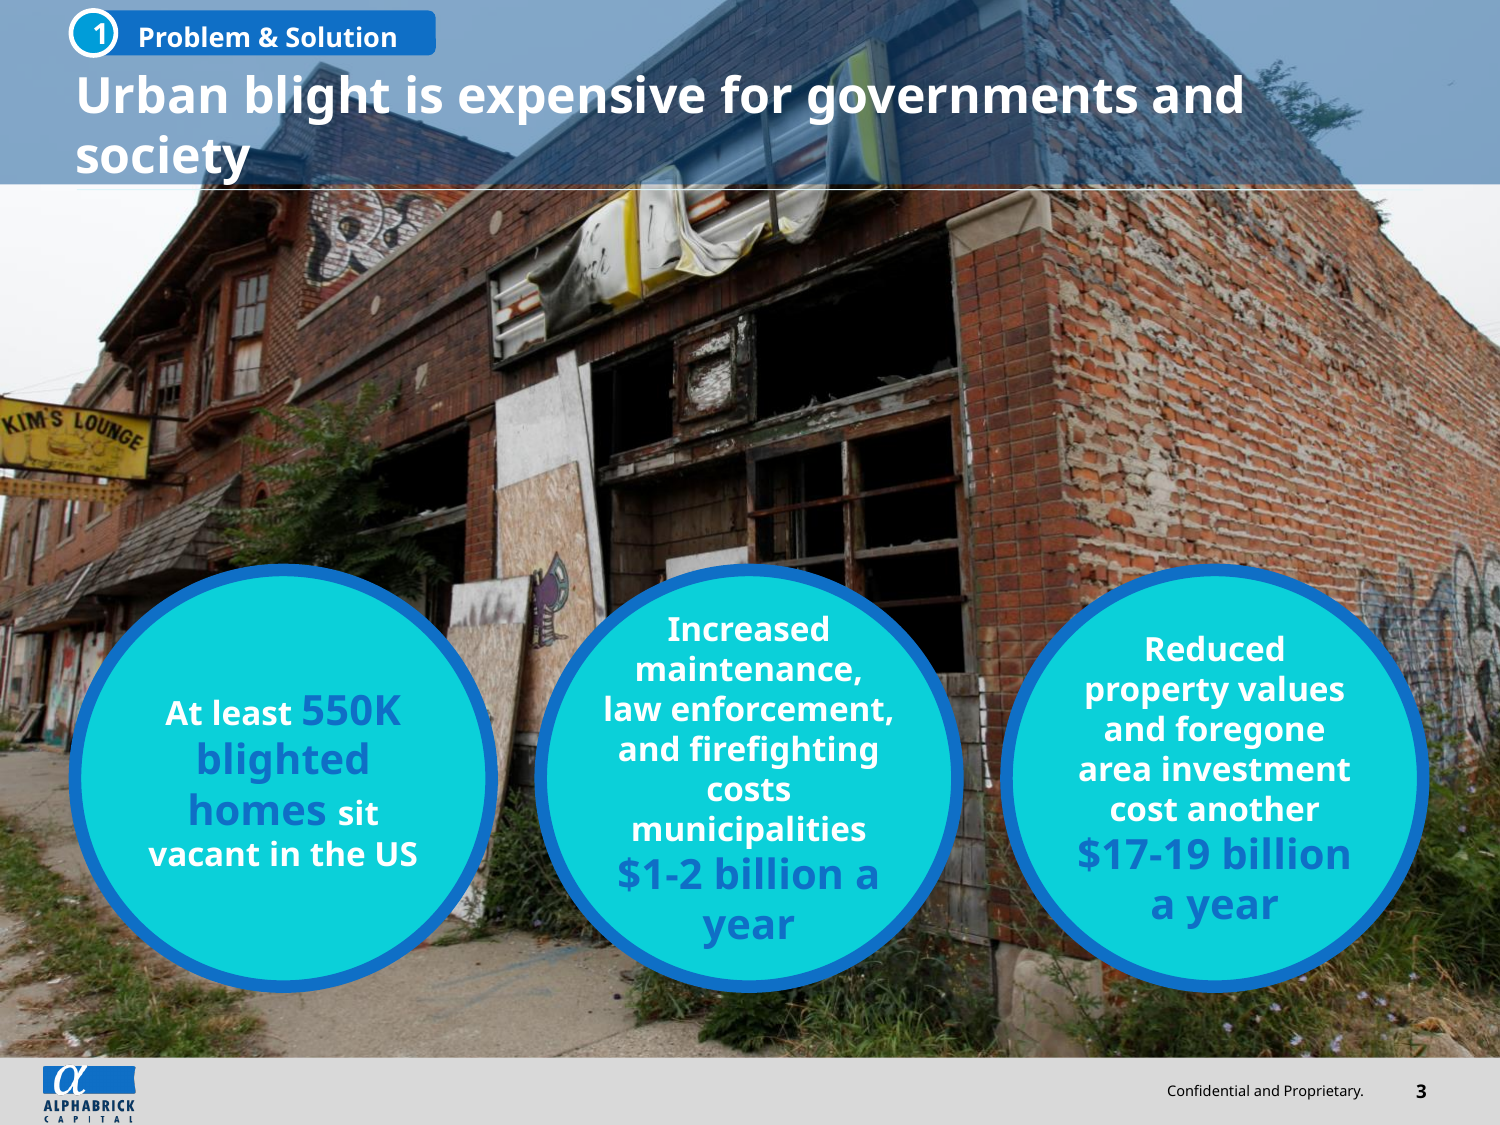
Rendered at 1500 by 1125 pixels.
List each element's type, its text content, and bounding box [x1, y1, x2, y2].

picture [0, 0, 1500, 1125]
text_box 1 [70, 10, 116, 56]
text_box Reduced property values and foregone area investment cost another $17-19 billion a year [1004, 567, 1426, 989]
title Urban blight is expensive for governments and society [75, 72, 1424, 176]
text_box At least 550K blighted homes sit vacant in the US [72, 567, 494, 989]
text_box Problem & Solution [98, 10, 436, 56]
text_box Increased maintenance, law enforcement, and firefighting costs municipalities $1-2 billion a year [538, 567, 960, 989]
